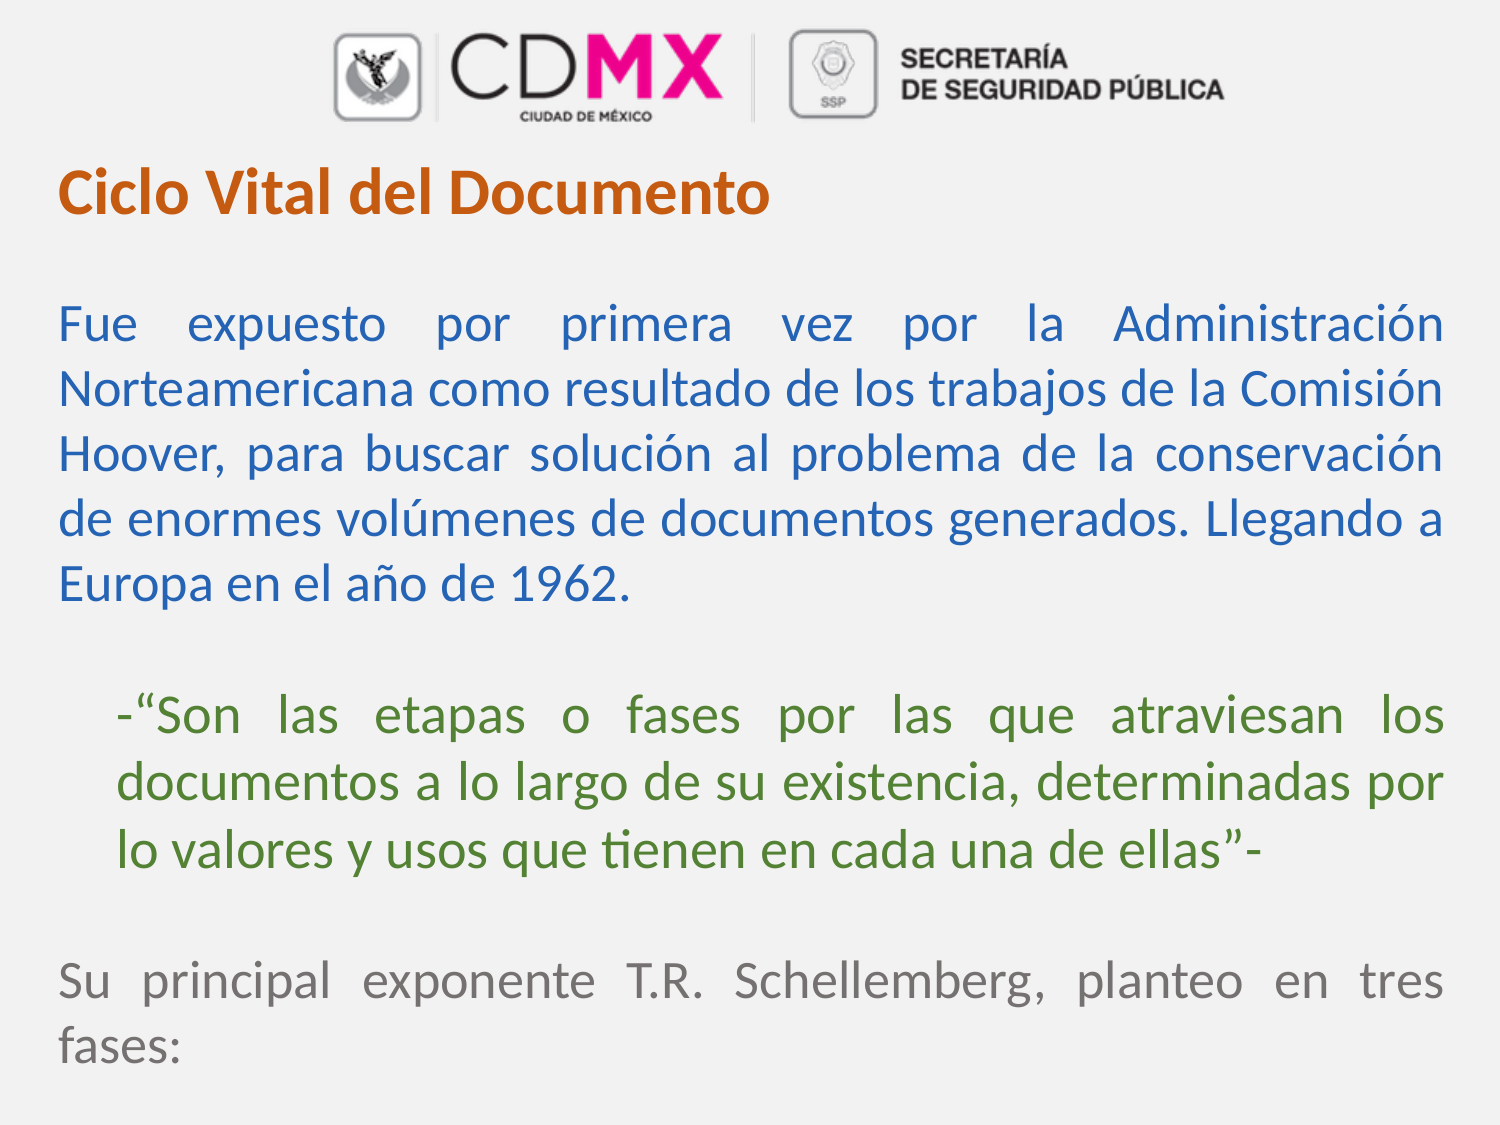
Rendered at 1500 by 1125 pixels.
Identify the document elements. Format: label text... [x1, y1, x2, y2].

picture [323, 16, 1262, 133]
text_box Ciclo Vital del Documento Fue expuesto por primera vez por la Administración Norteamericana como resultado de los trabajos de la Comisión Hoover, para buscar solución al problema de la conservación de enormes volúmenes de documentos generados. Llegando a Europa en el año de 1962. -“Son las etapas o fases por las que atraviesan los documentos a lo largo de su existencia, determinadas por lo valores y usos que tienen en cada una de ellas”- Su principal exponente T.R. Schellemberg, planteo en tres fases: [43, 140, 1462, 1082]
